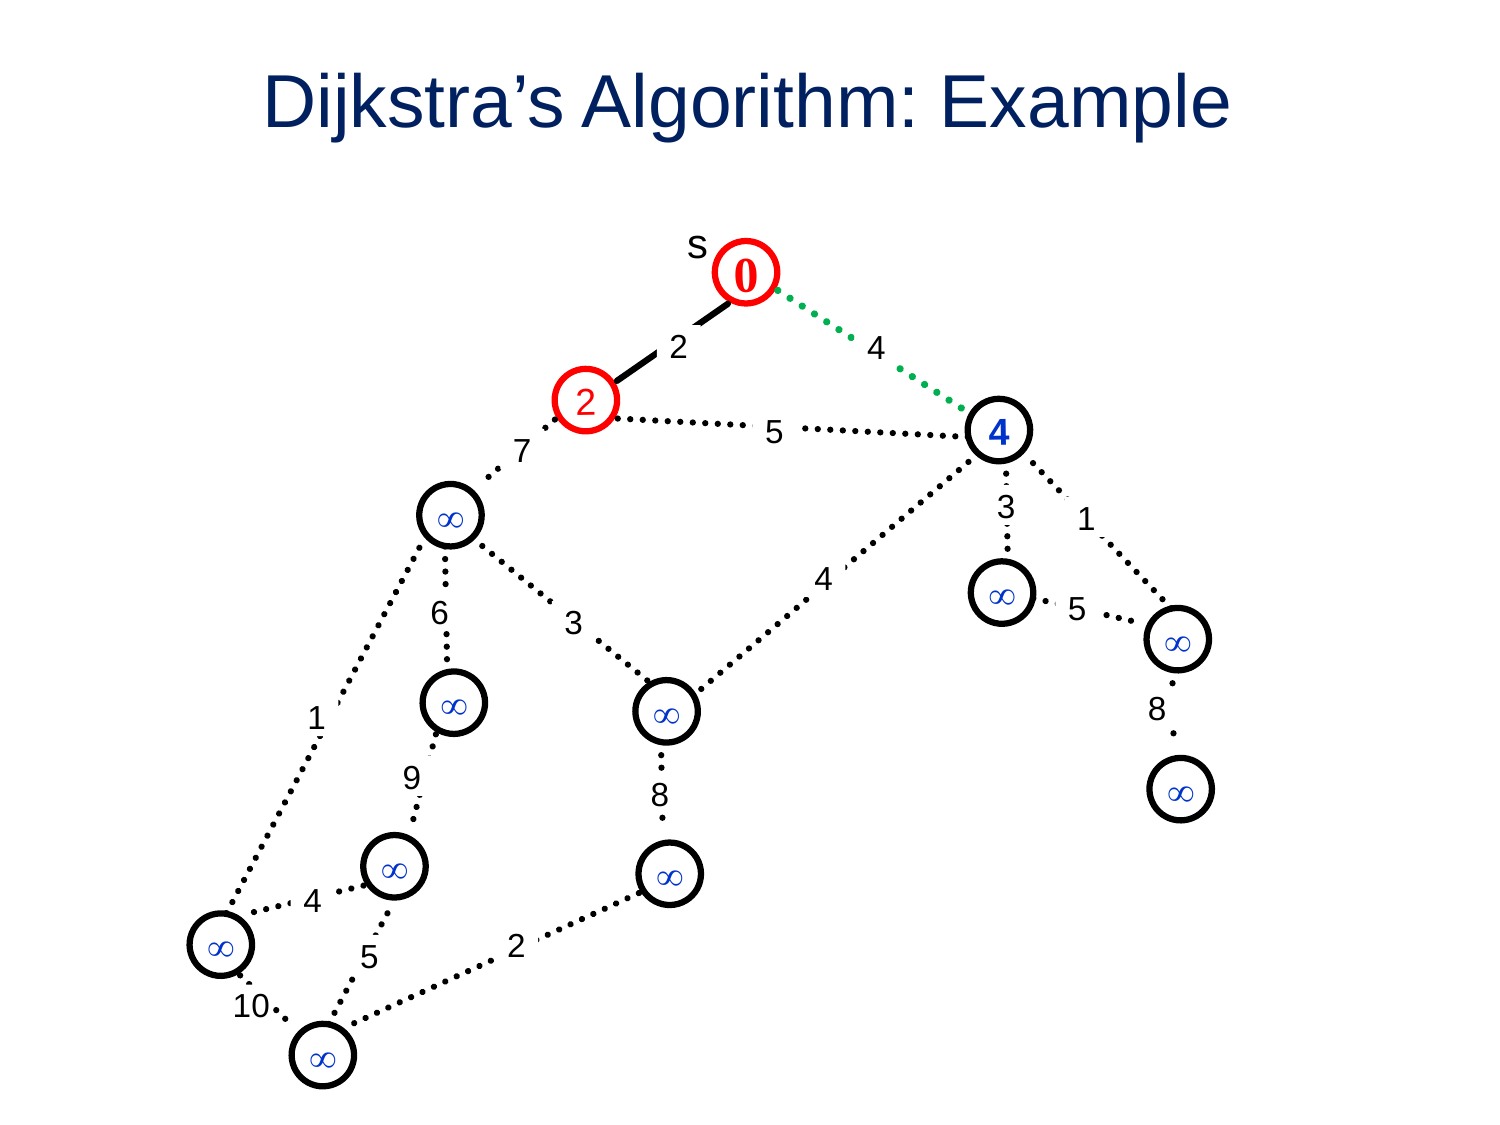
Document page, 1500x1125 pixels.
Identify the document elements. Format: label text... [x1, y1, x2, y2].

text_box 2 [656, 325, 701, 366]
text_box 4 [967, 398, 1031, 462]
text_box 3 [551, 601, 596, 642]
text_box  [638, 842, 701, 906]
text_box 4 [290, 879, 335, 920]
text_box 0 [714, 241, 778, 304]
text_box  [970, 561, 1034, 624]
text_box  [291, 1023, 355, 1087]
text_box  [363, 835, 426, 898]
text_box 2 [494, 923, 539, 964]
text_box  [419, 483, 482, 547]
text_box 8 [1135, 687, 1180, 728]
text_box 4 [801, 556, 846, 597]
text_box  [422, 671, 486, 734]
text_box 6 [417, 590, 462, 631]
text_box 2 [554, 368, 618, 432]
text_box 5 [347, 934, 392, 975]
text_box s [672, 209, 723, 274]
title Dijkstra’s Algorithm: Example [36, 45, 1459, 233]
text_box  [635, 680, 698, 743]
text_box 1 [1064, 496, 1109, 537]
text_box  [189, 913, 253, 976]
text_box  [1146, 607, 1210, 671]
text_box 9 [389, 755, 434, 796]
text_box  [1149, 757, 1212, 821]
text_box 10 [229, 984, 274, 1025]
text_box 5 [1055, 587, 1100, 628]
text_box 3 [984, 484, 1029, 525]
text_box 7 [500, 429, 545, 470]
text_box 5 [752, 409, 797, 450]
text_box 8 [637, 773, 682, 814]
list [75, 177, 1444, 1005]
text_box 1 [294, 696, 339, 737]
text_box 4 [854, 325, 899, 366]
